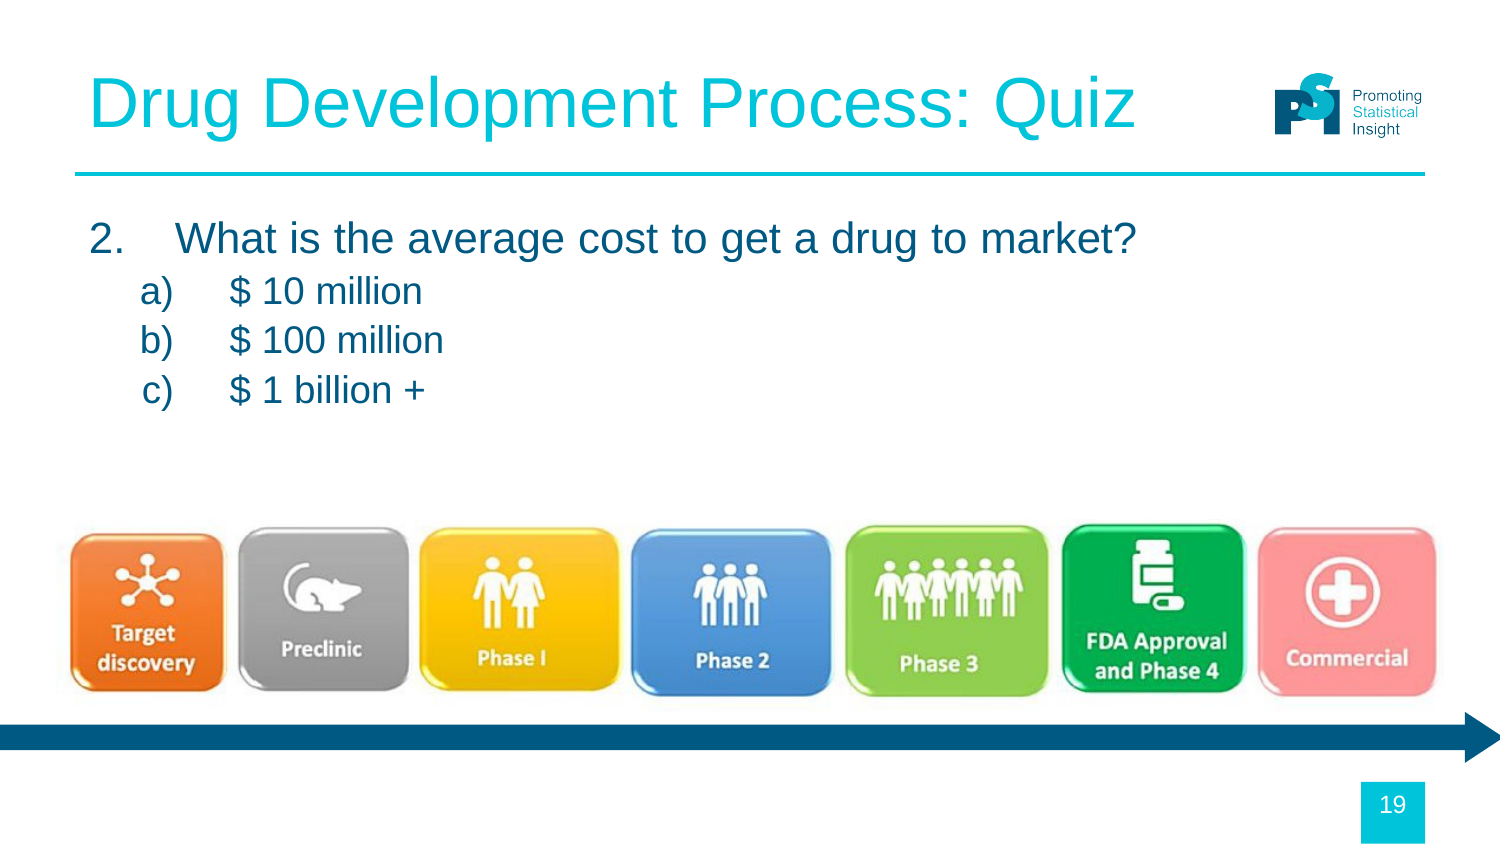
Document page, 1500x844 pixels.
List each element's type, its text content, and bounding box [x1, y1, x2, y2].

text_box What is the average cost to get a drug to market? $ 10 million $ 100 million $ 1 billion + [86, 203, 1147, 411]
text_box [0, 518, 1500, 764]
slide_number 19 [1372, 788, 1416, 844]
picture [1275, 73, 1422, 138]
title Drug Development Process: Quiz [86, 54, 1258, 198]
